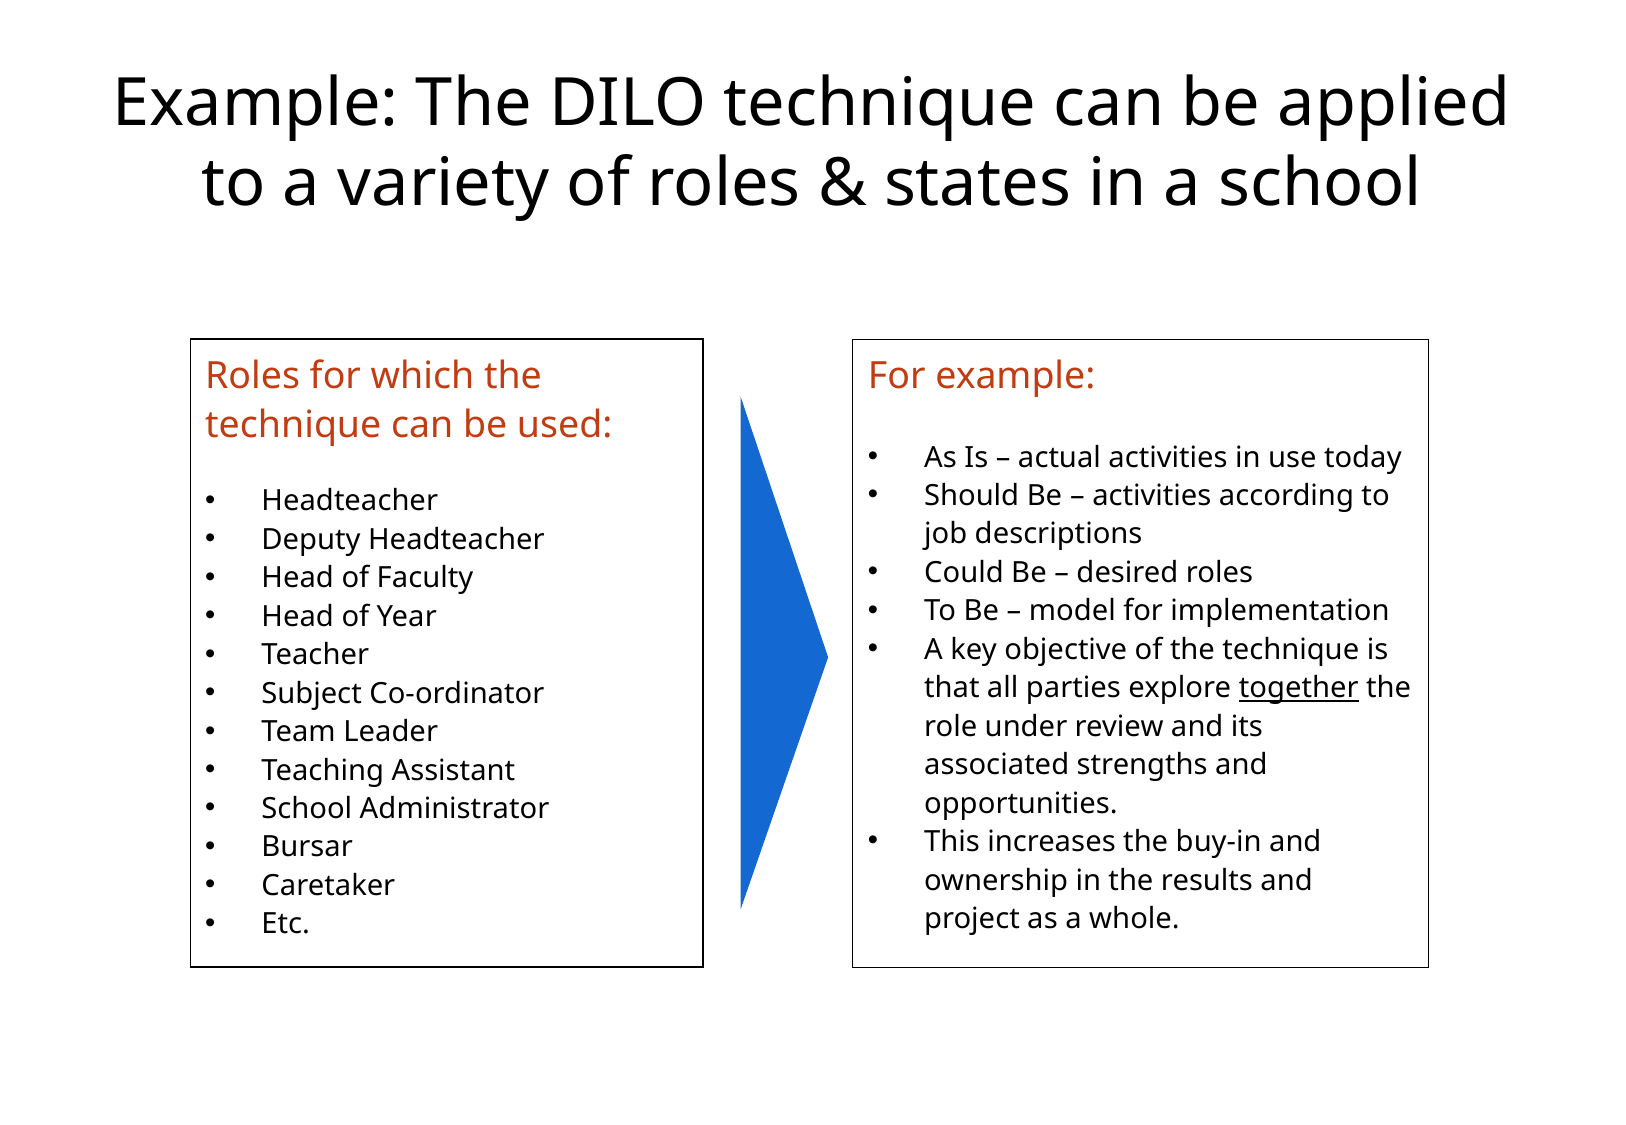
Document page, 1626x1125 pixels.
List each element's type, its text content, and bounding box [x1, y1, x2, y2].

text_box Roles for which the technique can be used: Headteacher Deputy Headteacher Head of Faculty Head of Year Teacher Subject Co-ordinator Team Leader Teaching Assistant School Administrator Bursar Caretaker Etc. [190, 338, 704, 968]
list For example: As Is – actual activities in use today Should Be – activities according to job descriptions Could Be – desired roles To Be – model for implementation A key objective of the technique is that all parties explore together the role under review and its associated strengths and opportunities. This increases the buy-in and ownership in the results and project as a whole. [852, 339, 1429, 968]
text_box [740, 396, 829, 910]
title Example: The DILO technique can be applied to a variety of roles & states in a school [81, 45, 1544, 233]
